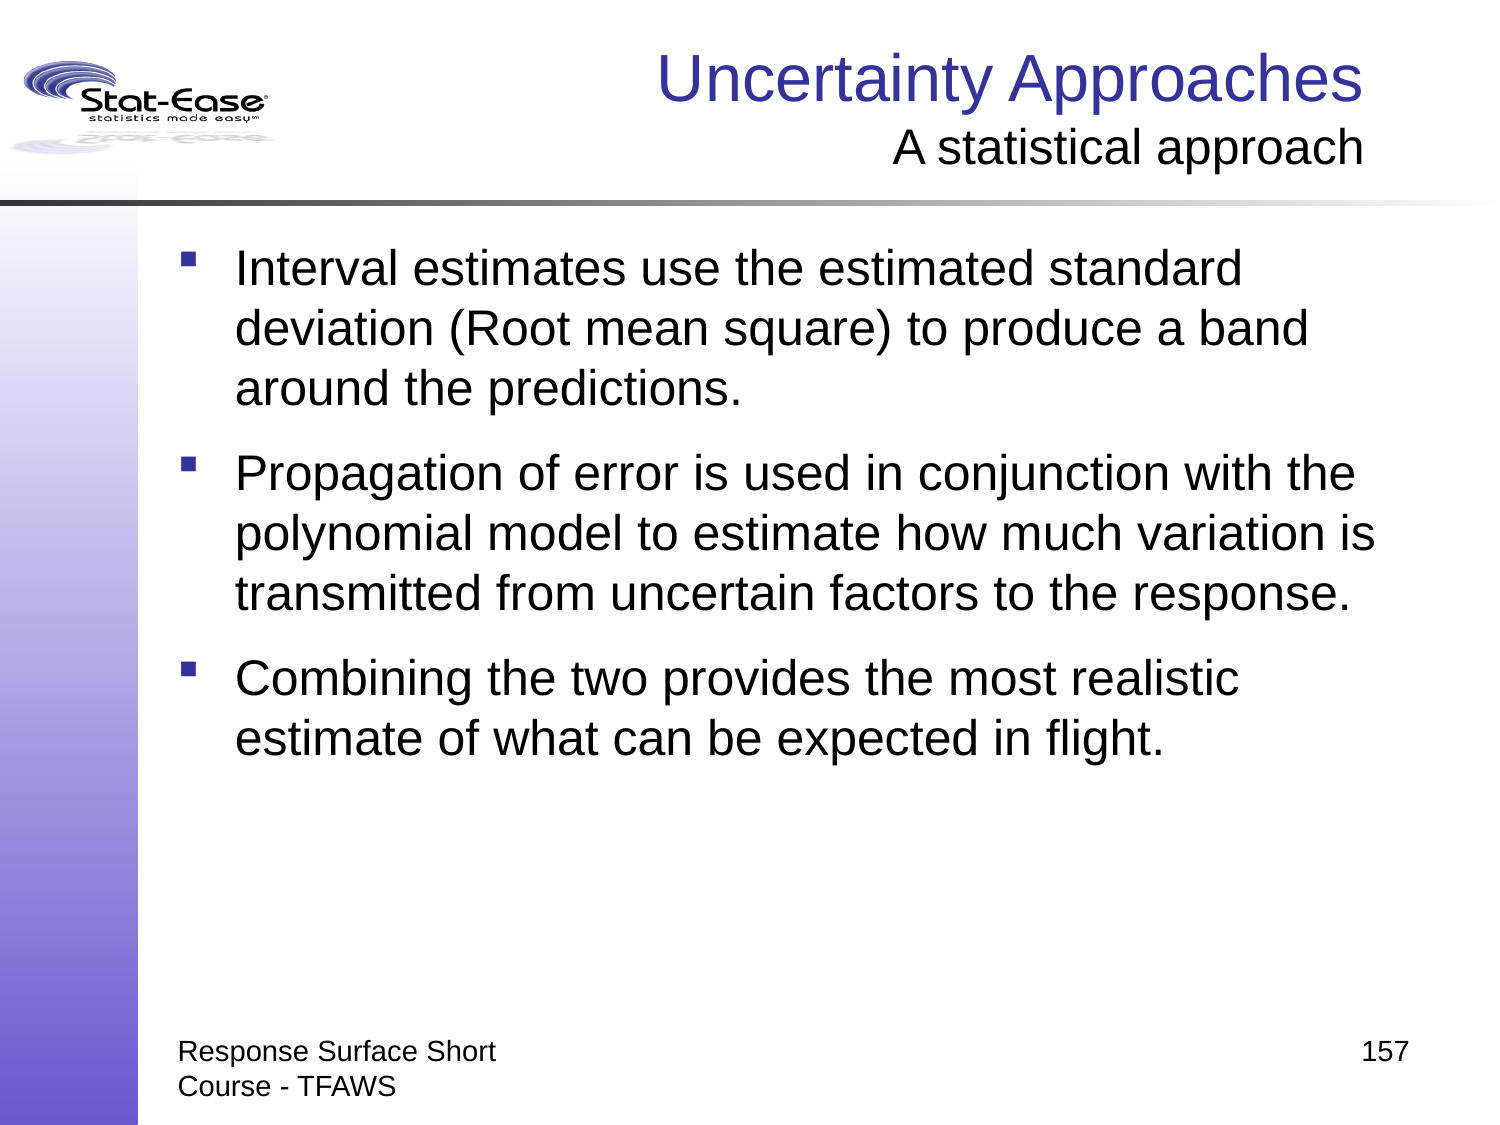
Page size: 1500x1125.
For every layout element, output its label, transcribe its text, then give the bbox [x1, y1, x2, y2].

slide_number 157 [1074, 1034, 1426, 1103]
list Interval estimates use the estimated standard deviation (Root mean square) to produce a band around the predictions. Propagation of error is used in conjunction with the polynomial model to estimate how much variation is transmitted from uncertain factors to the response. Combining the two provides the most realistic estimate of what can be expected in flight. [162, 227, 1426, 1034]
title Uncertainty Approaches A statistical approach [299, 14, 1380, 195]
picture [0, 7, 363, 263]
slide_number Response Surface Short Course - TFAWS [162, 1034, 513, 1103]
